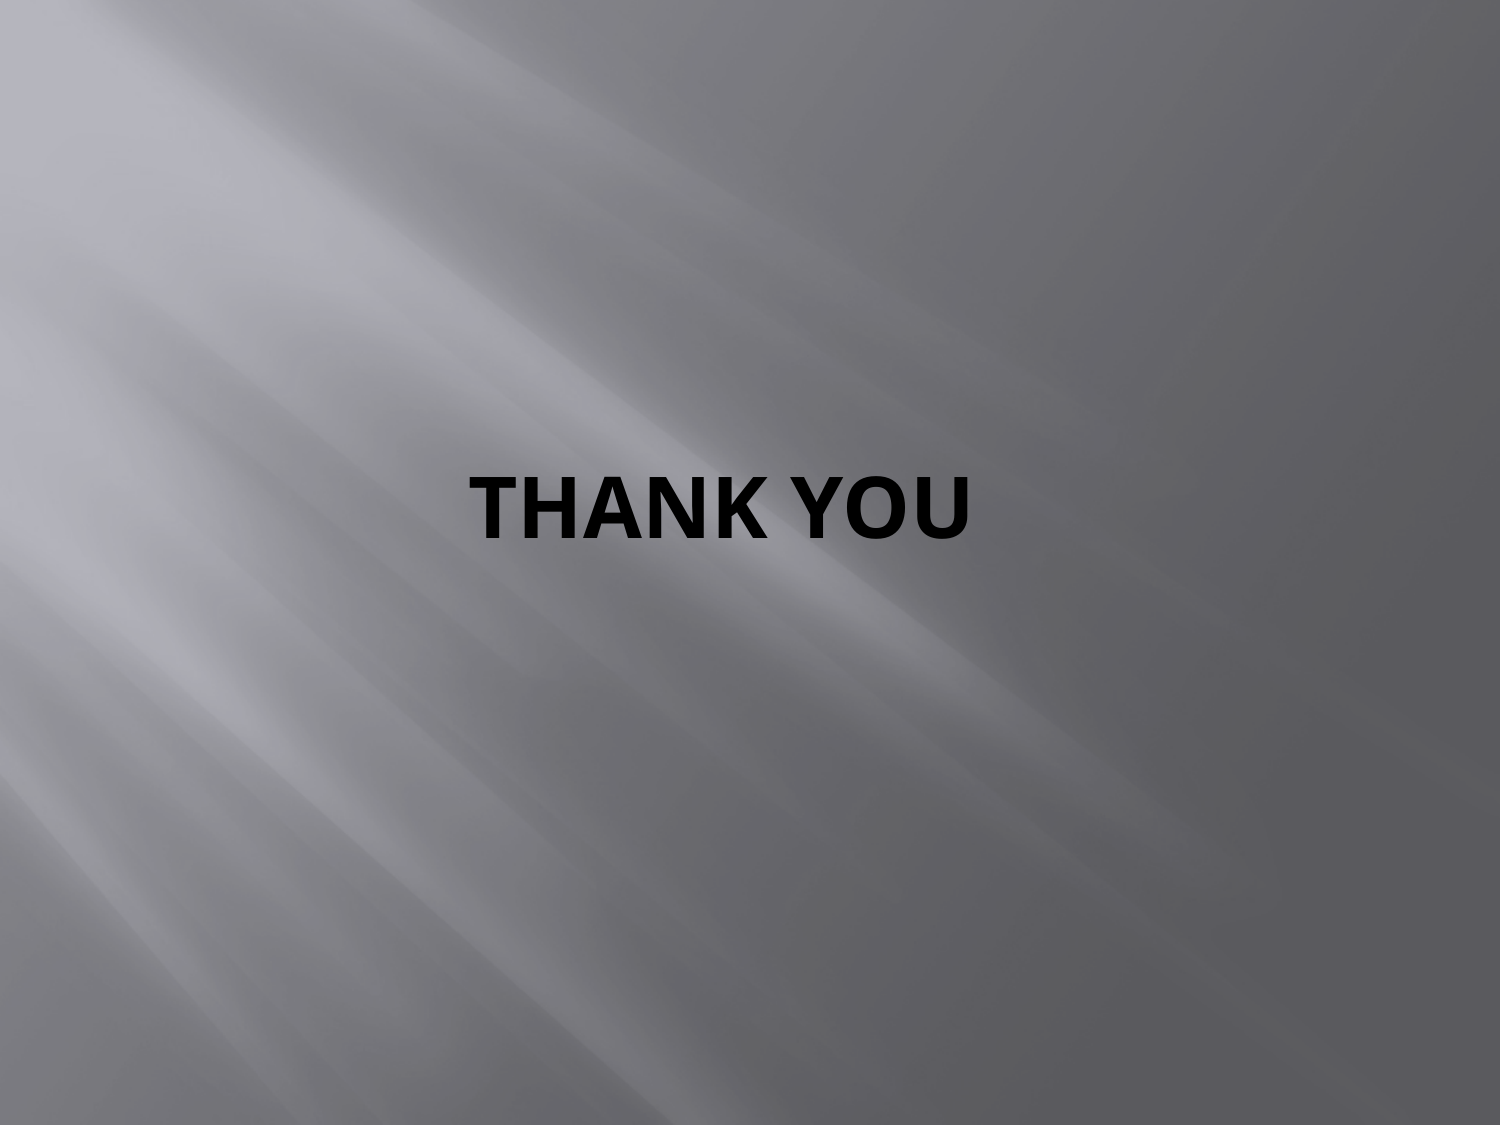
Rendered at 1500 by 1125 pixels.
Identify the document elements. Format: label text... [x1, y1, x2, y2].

title THANK YOU [46, 410, 1397, 598]
